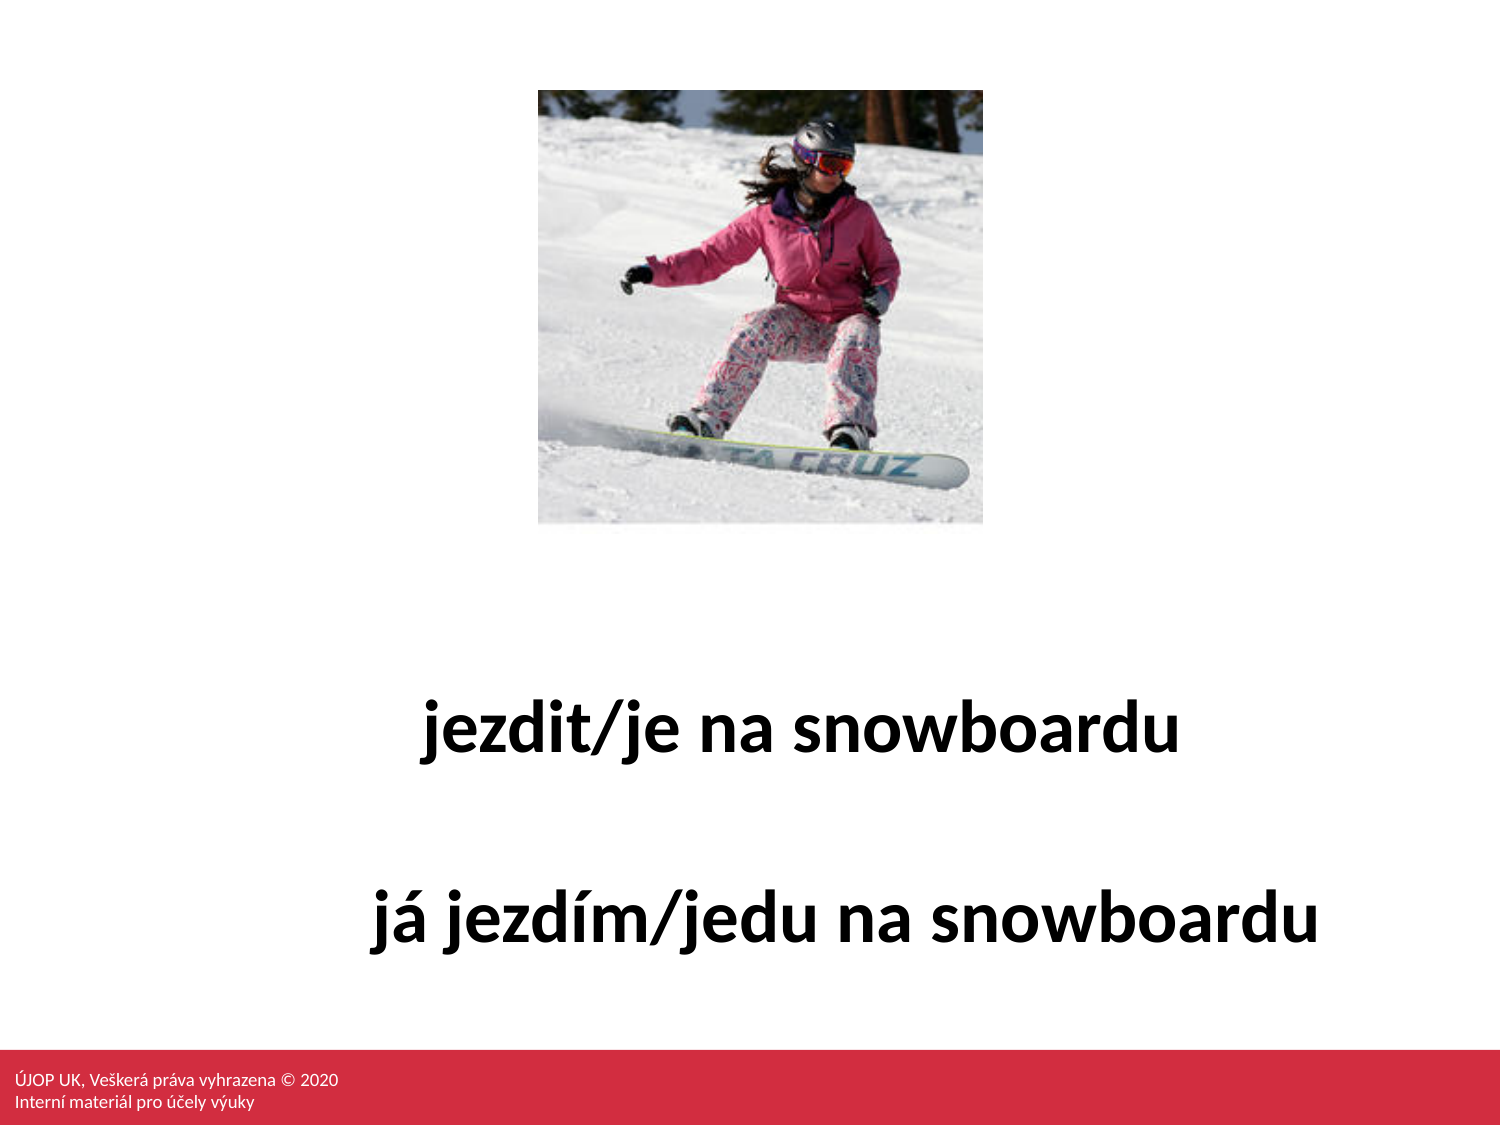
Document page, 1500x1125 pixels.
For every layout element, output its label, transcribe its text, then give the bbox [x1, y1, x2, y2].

text_box jezdit/je na snowboardu [407, 670, 1478, 776]
text_box já jezdím/jedu na snowboardu [357, 859, 1428, 965]
picture [537, 89, 983, 535]
